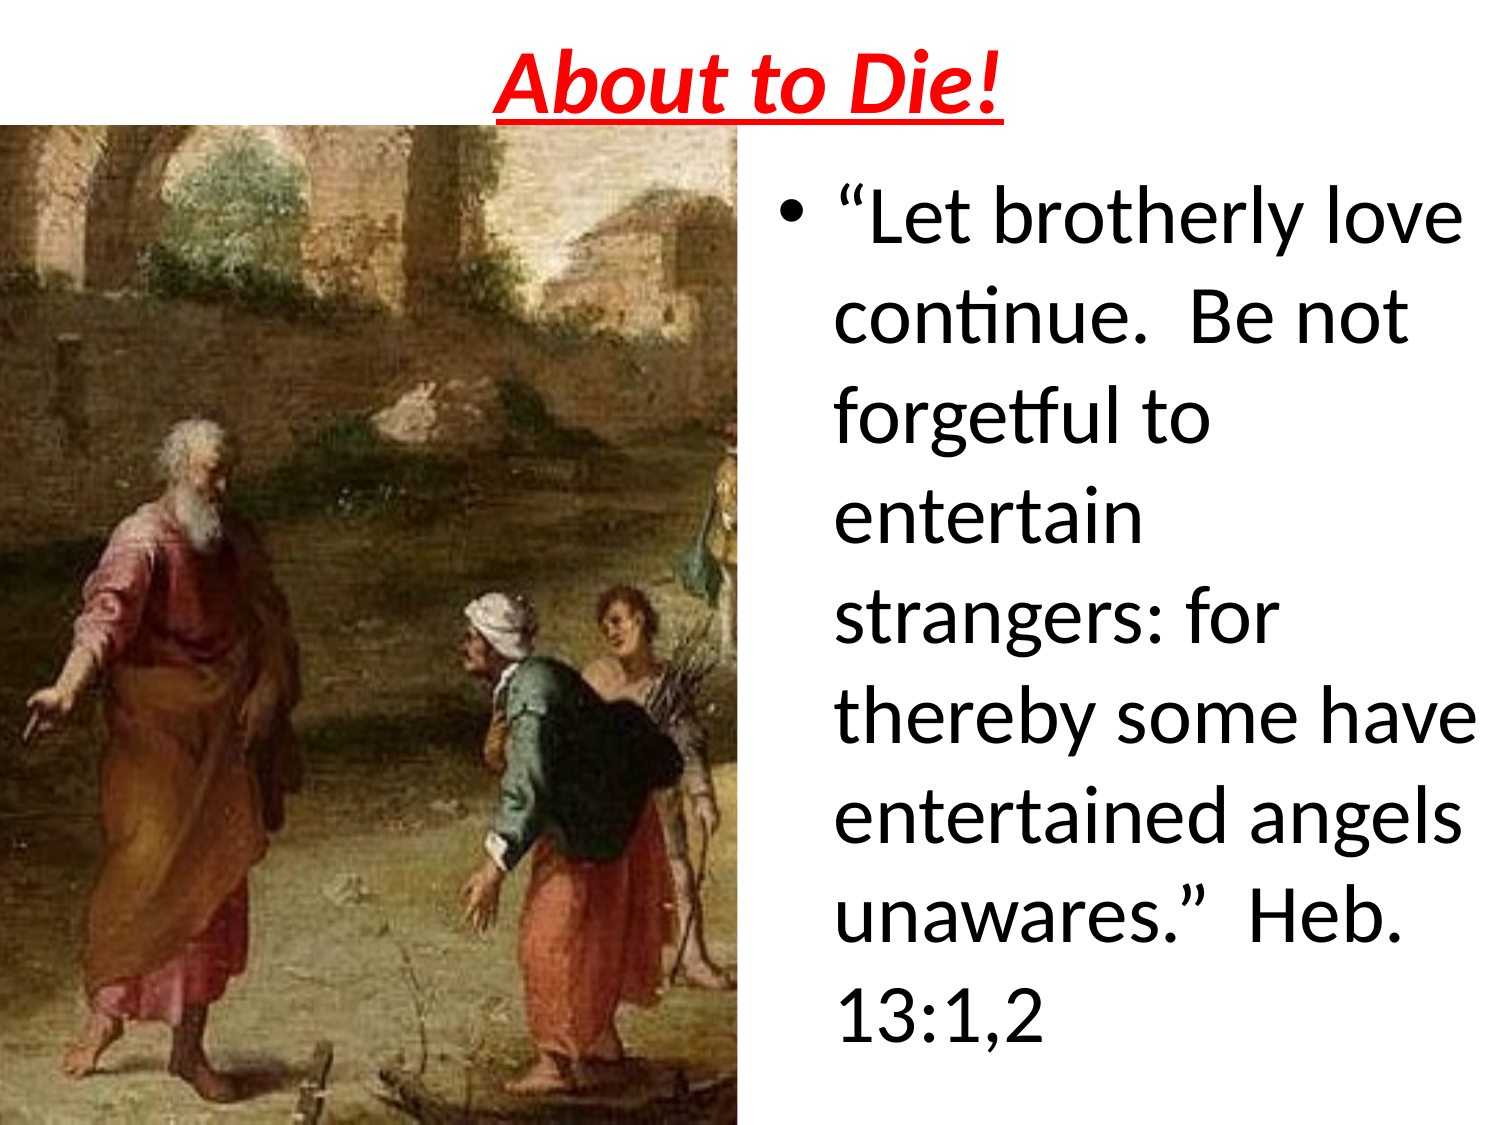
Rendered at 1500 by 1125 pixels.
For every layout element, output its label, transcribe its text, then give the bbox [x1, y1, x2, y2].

title About to Die! [75, 0, 1425, 153]
list “Let brotherly love continue. Be not forgetful to entertain strangers: for thereby some have entertained angels unawares.” Heb. 13:1,2 [762, 152, 1500, 1125]
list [0, 124, 738, 1125]
